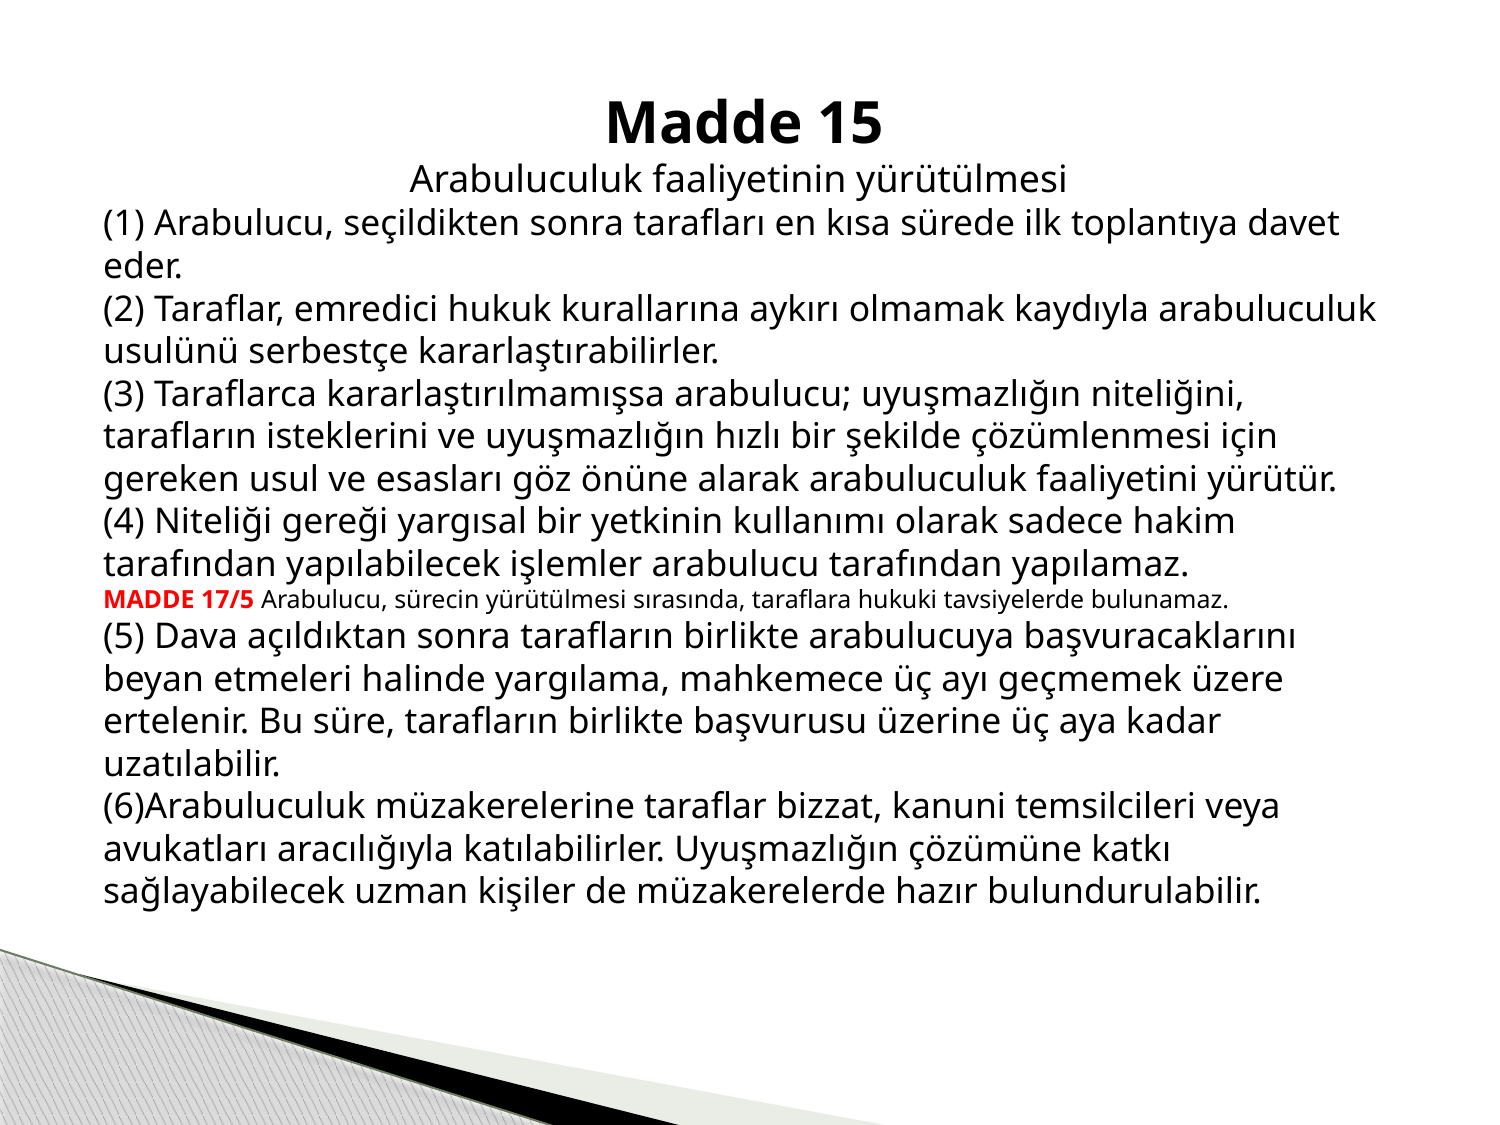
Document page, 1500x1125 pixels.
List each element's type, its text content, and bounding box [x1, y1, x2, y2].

text_box Madde 15 Arabuluculuk faaliyetinin yürütülmesi (1) Arabulucu, seçildikten sonra tarafları en kısa sürede ilk toplantıya davet eder. (2) Taraflar, emredici hukuk kurallarına aykırı olmamak kaydıyla arabuluculuk usulünü serbestçe kararlaştırabilirler. (3) Taraflarca kararlaştırılmamışsa arabulucu; uyuşmazlığın niteliğini, tarafların isteklerini ve uyuşmazlığın hızlı bir şekilde çözümlenmesi için gereken usul ve esasları göz önüne alarak arabuluculuk faaliyetini yürütür. (4) Niteliği gereği yargısal bir yetkinin kullanımı olarak sadece hakim tarafından yapılabilecek işlemler arabulucu tarafından yapılamaz. MADDE 17/5 Arabulucu, sürecin yürütülmesi sırasında, taraflara hukuki tavsiyelerde bulunamaz. (5) Dava açıldıktan sonra tarafların birlikte arabulucuya başvuracaklarını beyan etmeleri halinde yargılama, mahkemece üç ayı geçmemek üzere ertelenir. Bu süre, tarafların birlikte başvurusu üzerine üç aya kadar uzatılabilir. (6)Arabuluculuk müzakerelerine taraflar bizzat, kanuni temsilcileri veya avukatları aracılığıyla katılabilirler. Uyuşmazlığın çözümüne katkı sağlayabilecek uzman kişiler de müzakerelerde hazır bulundurulabilir. [88, 78, 1400, 1096]
